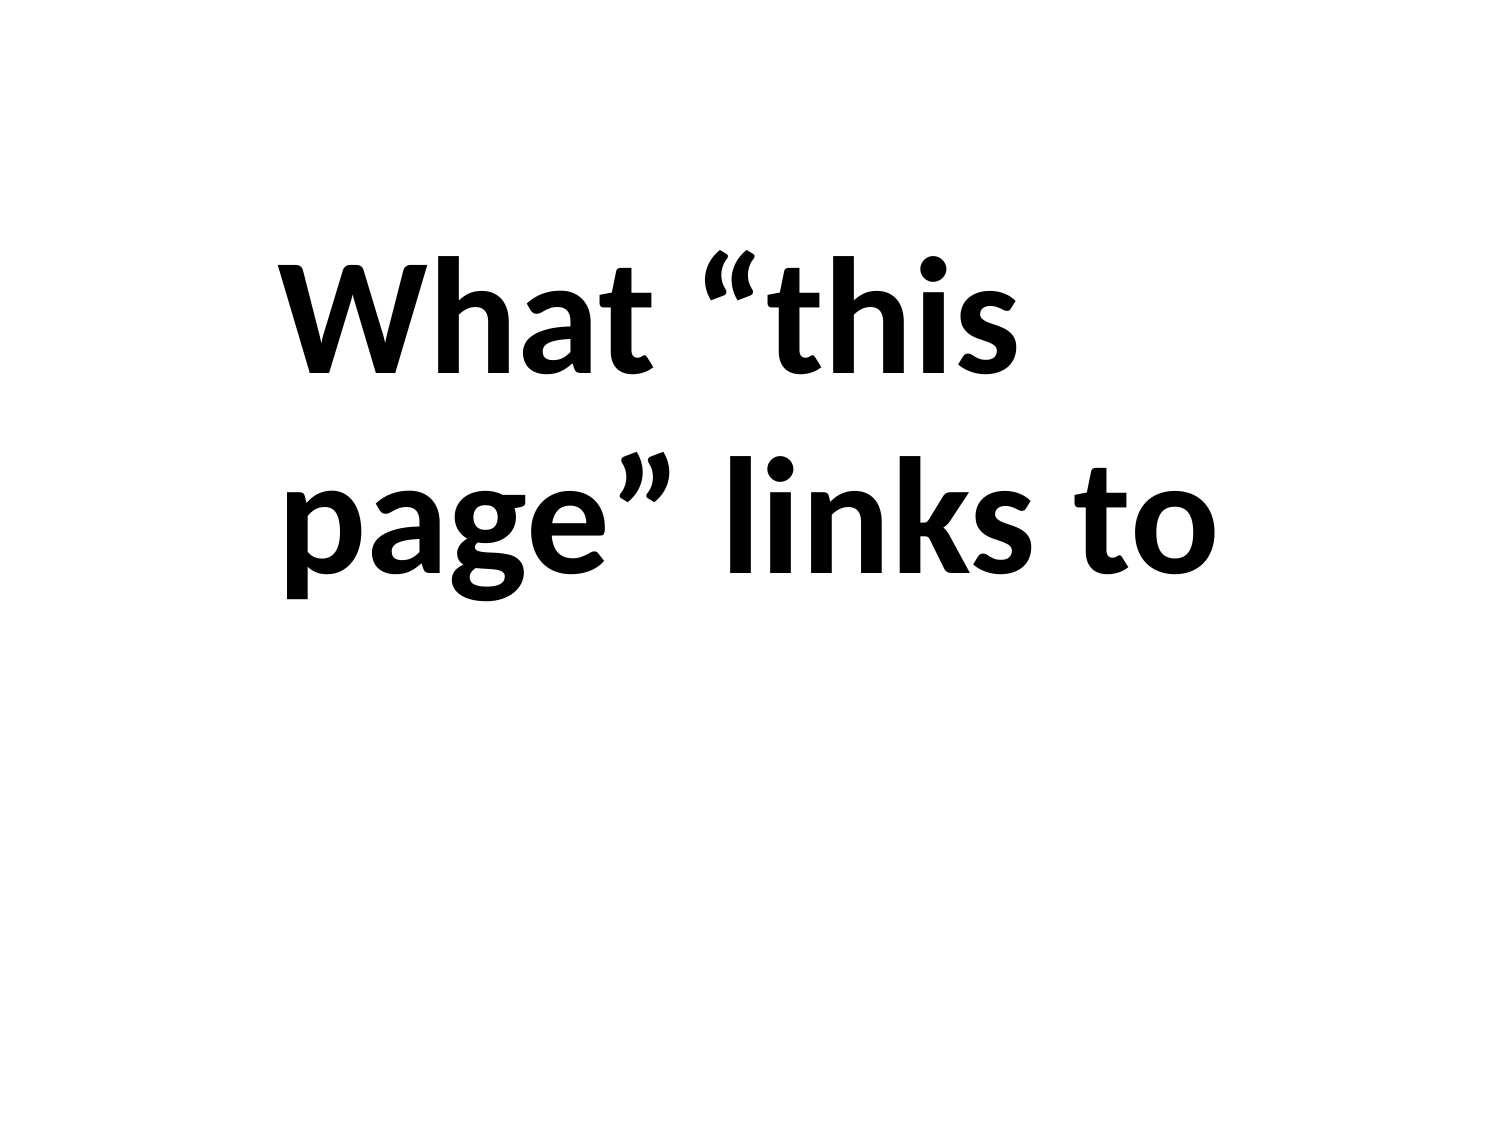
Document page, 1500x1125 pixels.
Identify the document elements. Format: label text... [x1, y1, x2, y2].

text_box What “this page” links to [262, 199, 1350, 615]
